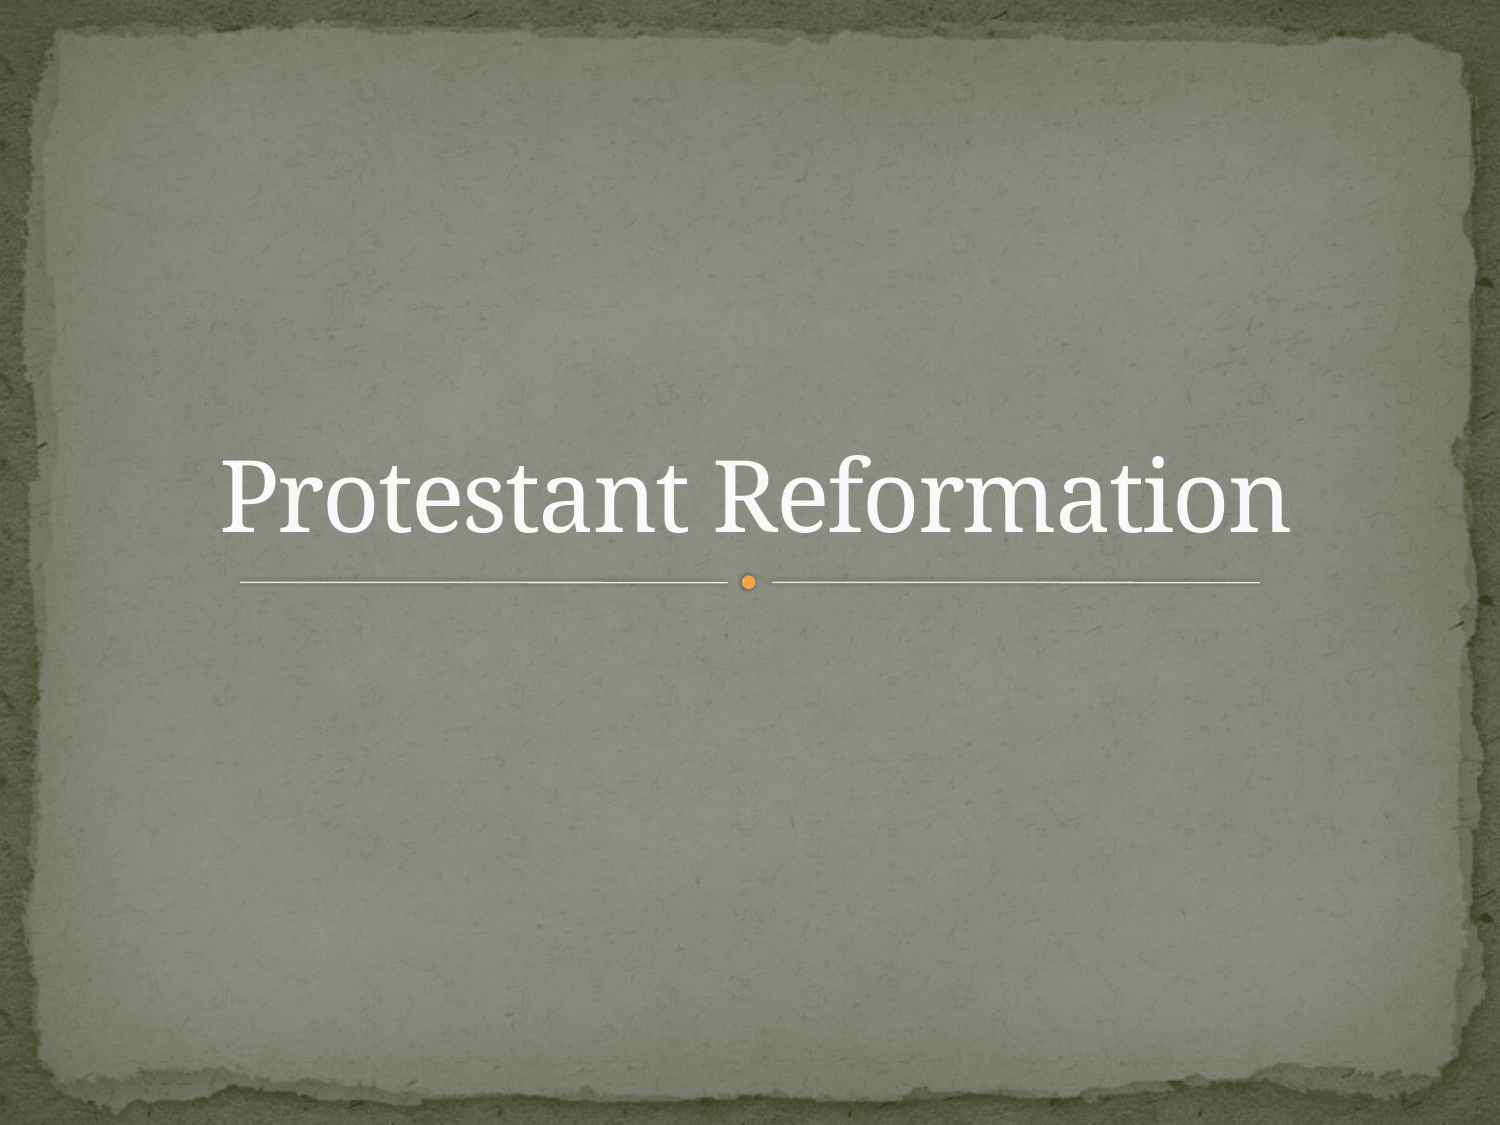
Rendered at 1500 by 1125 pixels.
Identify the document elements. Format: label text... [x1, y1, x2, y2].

title Protestant Reformation [74, 235, 1438, 561]
